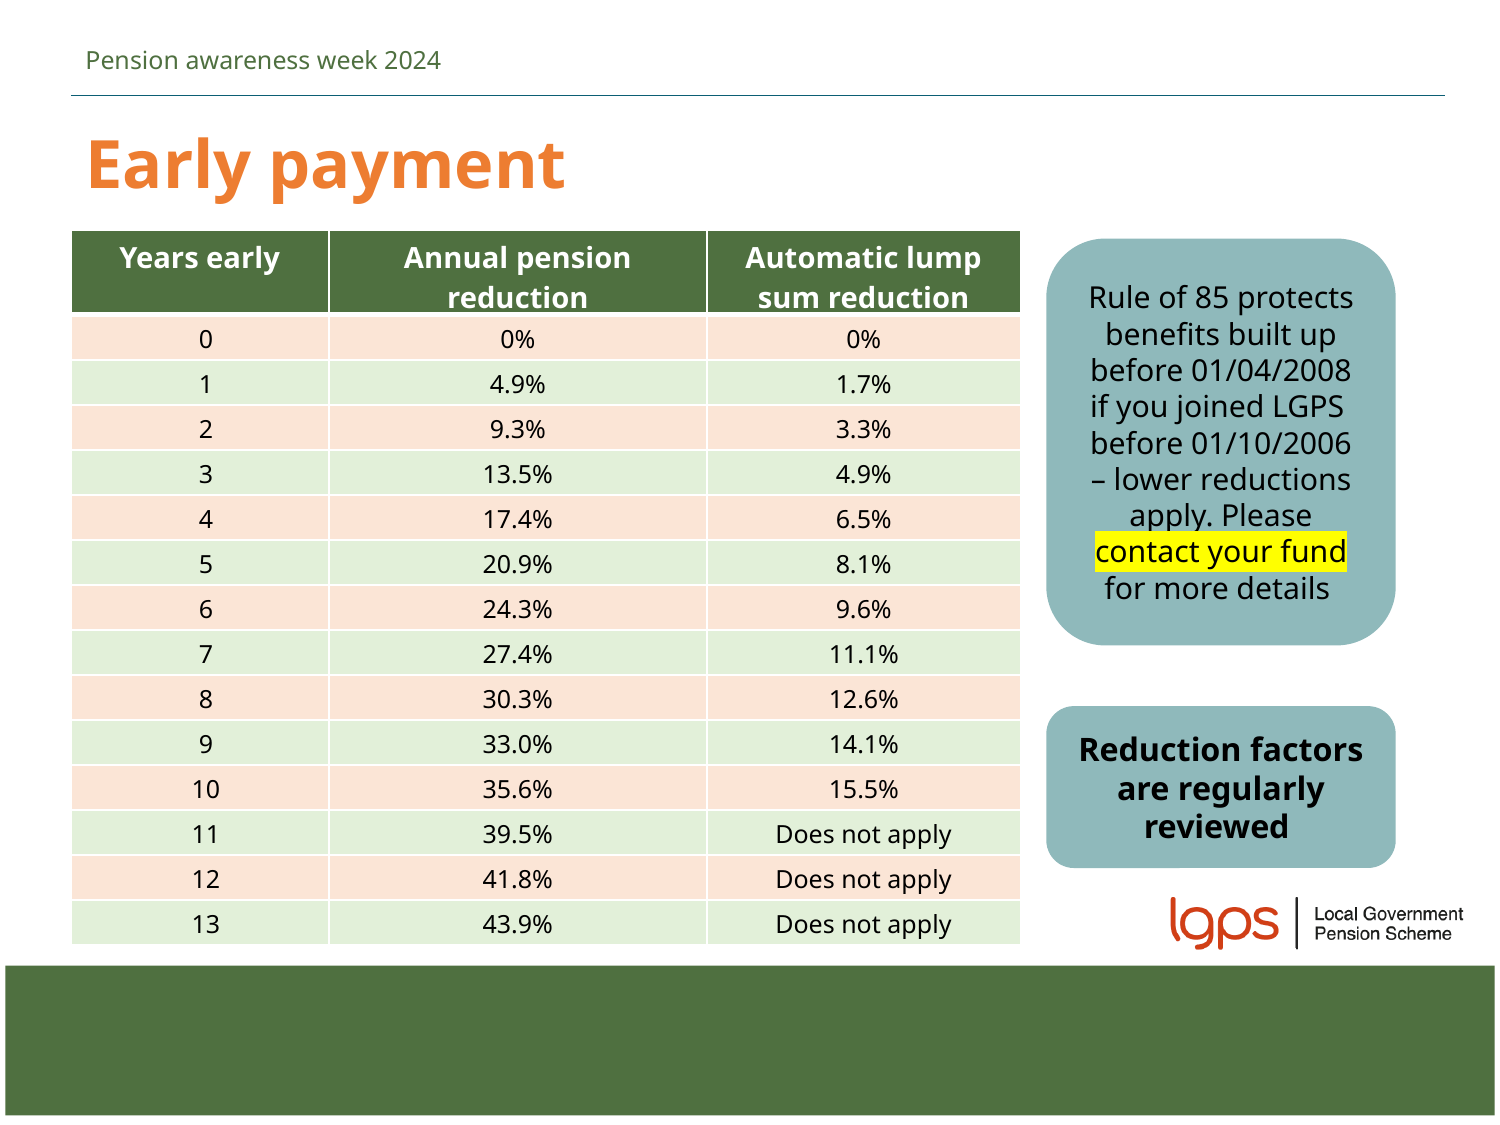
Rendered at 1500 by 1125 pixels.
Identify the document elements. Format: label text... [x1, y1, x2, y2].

table_cell 0% [708, 317, 1020, 359]
table_cell 0 [72, 317, 328, 359]
text_box Early payment [70, 114, 1470, 209]
table_cell Does not apply [708, 811, 1020, 854]
table_cell 35.6% [330, 766, 706, 809]
table_cell 6.5% [708, 496, 1020, 539]
table_cell 5 [72, 541, 328, 584]
table_cell Does not apply [708, 856, 1020, 899]
table_header Annual pension reduction [330, 231, 706, 312]
table_cell 14.1% [708, 721, 1020, 764]
table_cell 4 [72, 496, 328, 539]
table_cell 2 [72, 406, 328, 449]
table_header Automatic lump sum reduction [708, 231, 1020, 312]
table_cell 0% [330, 317, 706, 359]
table_cell 4.9% [330, 361, 706, 404]
table_cell 33.0% [330, 721, 706, 764]
table_cell 43.9% [330, 901, 706, 944]
table_cell 13.5% [330, 451, 706, 494]
text_box [5, 965, 1495, 1116]
table_cell 41.8% [330, 856, 706, 899]
text_box Reduction factors are regularly reviewed [1046, 706, 1396, 869]
table_cell 3.3% [708, 406, 1020, 449]
table_header Years early [72, 231, 328, 312]
table_cell 11 [72, 811, 328, 854]
table_cell 8 [72, 676, 328, 719]
table_cell 10 [72, 766, 328, 809]
table_cell 1.7% [708, 361, 1020, 404]
table_cell 15.5% [708, 766, 1020, 809]
table_cell 3 [72, 451, 328, 494]
table_cell 7 [72, 631, 328, 674]
table_cell 12 [72, 856, 328, 899]
table_cell Does not apply [708, 901, 1020, 944]
table_cell 13 [72, 901, 328, 944]
picture [1164, 890, 1471, 957]
table_cell 8.1% [708, 541, 1020, 584]
table_cell 9 [72, 721, 328, 764]
table_cell 17.4% [330, 496, 706, 539]
table_cell 12.6% [708, 676, 1020, 719]
table_cell 39.5% [330, 811, 706, 854]
table_cell 24.3% [330, 586, 706, 629]
table_cell 20.9% [330, 541, 706, 584]
table_cell 4.9% [708, 451, 1020, 494]
text_box Pension awareness week 2024 [70, 40, 1048, 78]
table_cell 11.1% [708, 631, 1020, 674]
table_cell 1 [72, 361, 328, 404]
table_cell 30.3% [330, 676, 706, 719]
table_cell 9.6% [708, 586, 1020, 629]
table_cell 27.4% [330, 631, 706, 674]
table_cell 6 [72, 586, 328, 629]
table_cell 9.3% [330, 406, 706, 449]
text_box Rule of 85 protects benefits built up before 01/04/2008 if you joined LGPS before 01/10/2006 – lower reductions apply. Please contact your fund for more details [1046, 238, 1396, 646]
